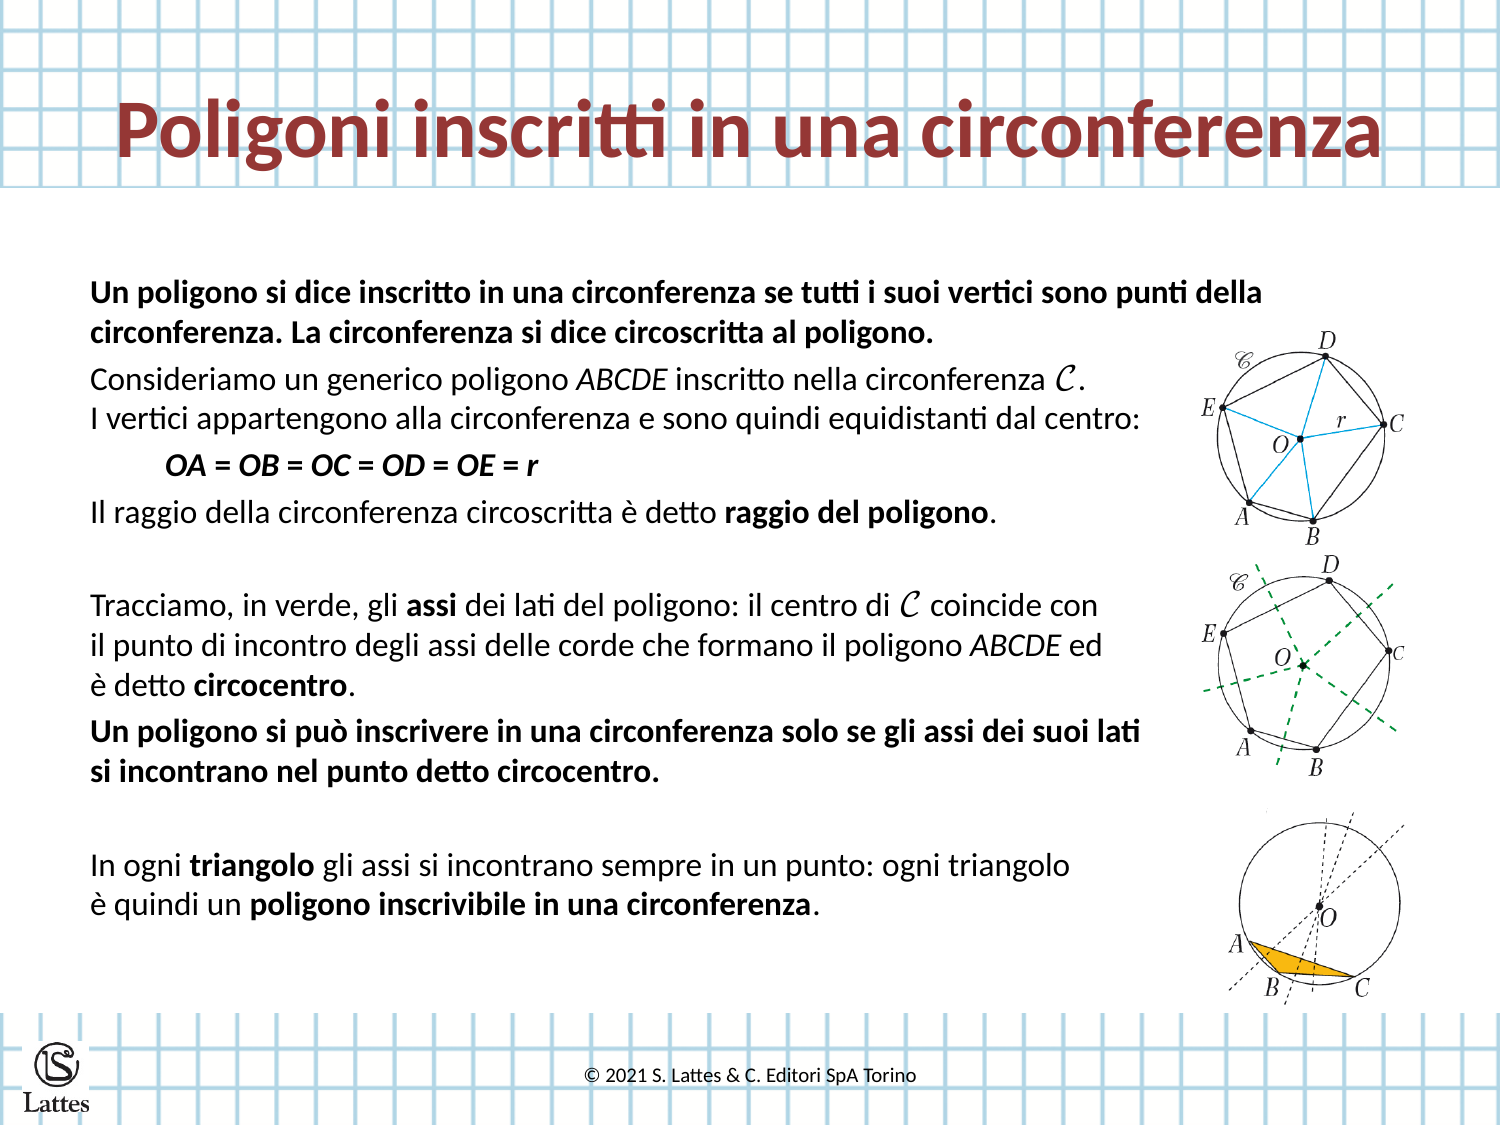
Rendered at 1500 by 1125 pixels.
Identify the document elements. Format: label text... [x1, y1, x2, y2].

title Poligoni inscritti in una circonferenza [75, 30, 1425, 219]
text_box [1183, 786, 1414, 1010]
picture [0, 1013, 1500, 1125]
picture [1195, 326, 1415, 788]
picture [0, 0, 1500, 188]
list Un poligono si dice inscritto in una circonferenza se tutti i suoi vertici sono punti della circonferenza. La circonferenza si dice circoscritta al poligono. Consideriamo un generico poligono ABCDE inscritto nella circonferenza 𝒞. I vertici appartengono alla circonferenza e sono quindi equidistanti dal centro: OA = OB = OC = OD = OE = r Il raggio della circonferenza circoscritta è detto raggio del poligono. Tracciamo, in verde, gli assi dei lati del poligono: il centro di 𝒞 coincide con il punto di incontro degli assi delle corde che formano il poligono ABCDE ed è detto circocentro. Un poligono si può inscrivere in una circonferenza solo se gli assi dei suoi lati si incontrano nel punto detto circocentro. In ogni triangolo gli assi si incontrano sempre in un punto: ogni triangolo è quindi un poligono inscrivibile in una circonferenza. [75, 262, 1425, 1007]
